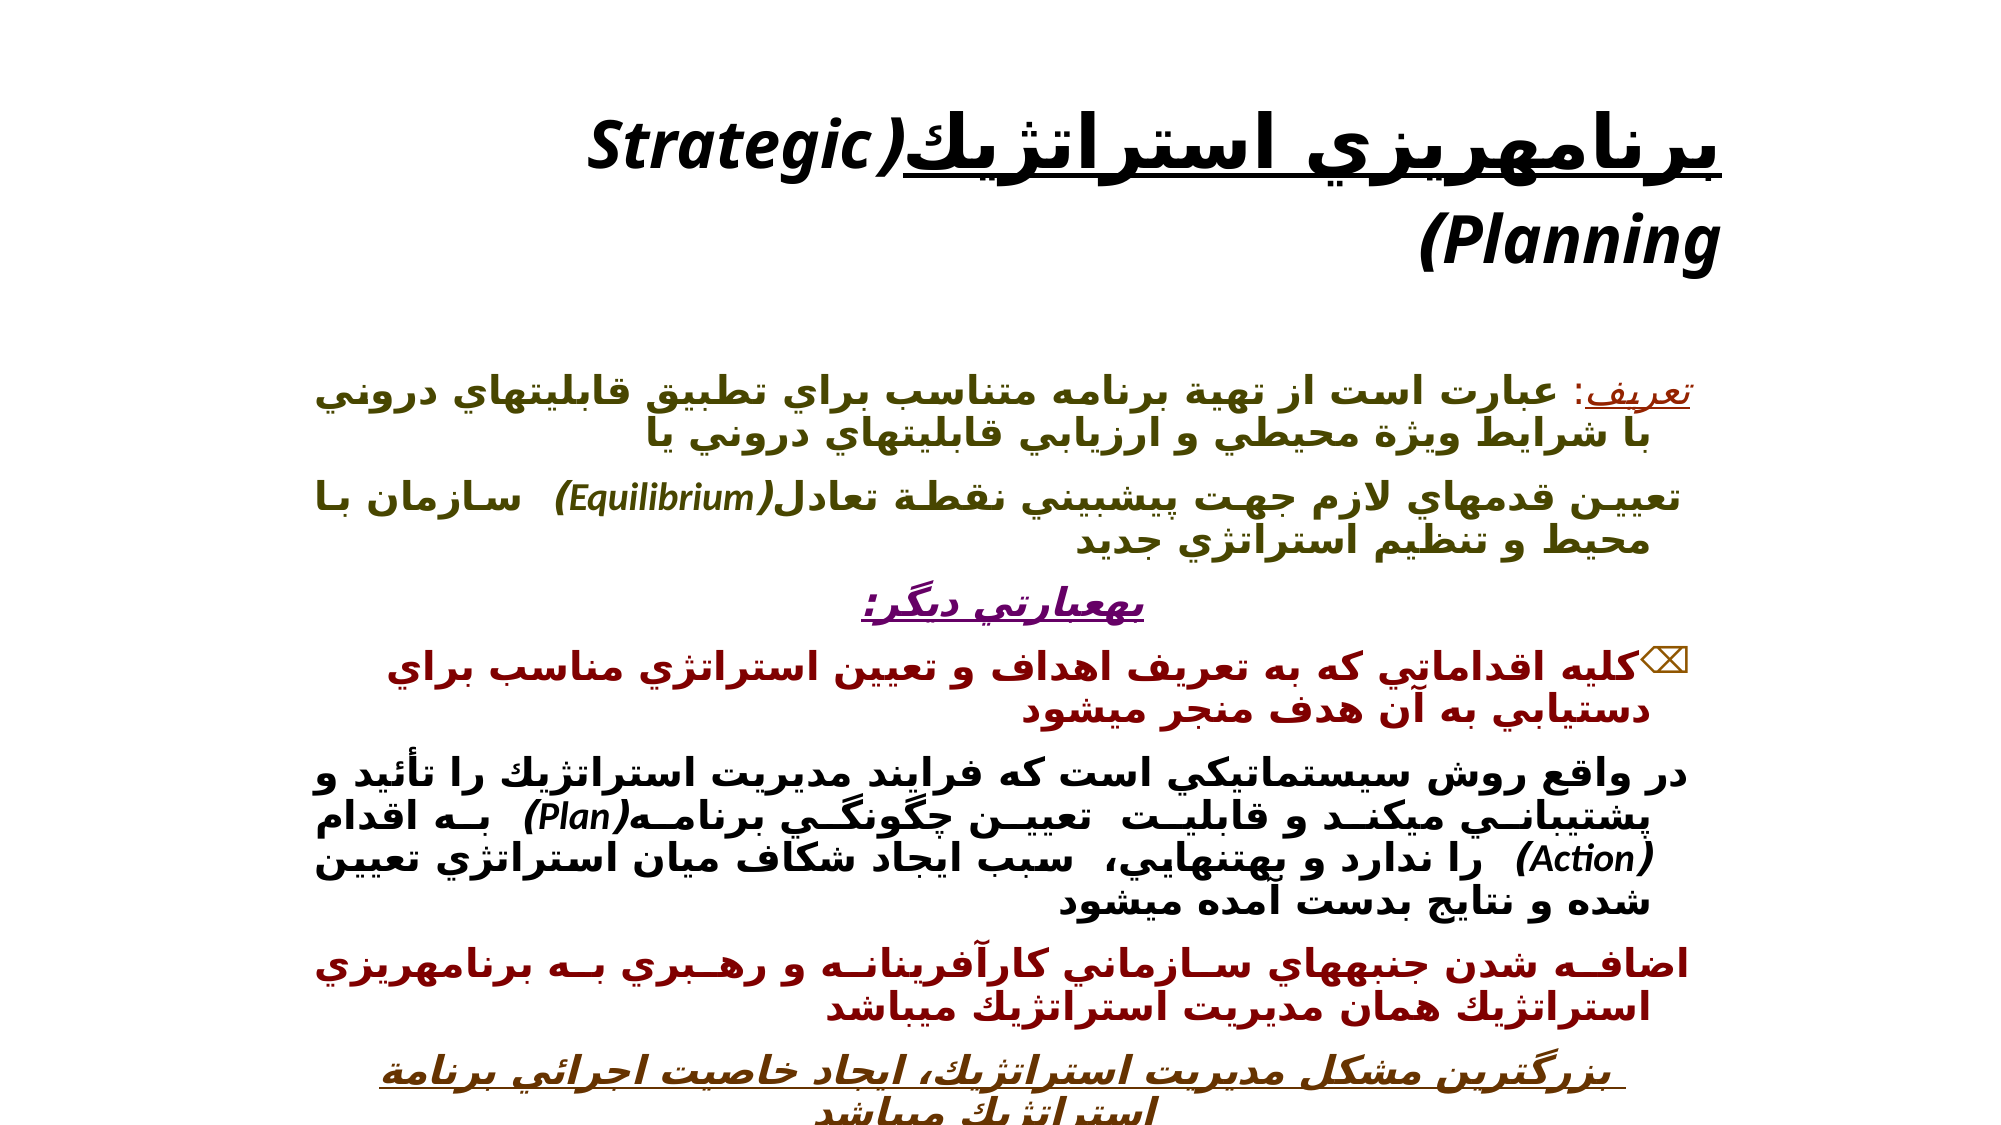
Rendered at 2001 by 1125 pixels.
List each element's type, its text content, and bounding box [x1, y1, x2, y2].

list تعريف: عبارت است از تهية برنامه متناسب براي تطبيق قابليت‏هاي دروني با شرايط ويژة محيطي و ارزيابي قابليت‏هاي دروني يا تعيين قدم‏هاي لازم جهت پيش‏بيني نقطة تعادل(Equilibrium) سازمان با محيط و تنظيم استراتژي جديد به‏عبارتي ديگر: كليه اقداماتي كه به تعريف اهداف و تعيين استراتژي مناسب براي دستيابي به آن هدف منجر مي‏شود در واقع روش سيستماتيكي است كه فرايند مديريت استراتژيك را تأئيد و پشتيباني مي‏كند و قابليت تعيين چگونگي برنامه(Plan) به اقدام (Action) را ندارد و به‏تنهايي، سبب ايجاد شكاف ميان استراتژي تعيين شده و نتايج بدست آمده مي‏شود اضافه شدن جنبه‏هاي سازماني كارآفرينانه و رهبري به برنامه‏ريزي استراتژيك همان مديريت استراتژيك مي‏باشد بزرگترين مشكل مديريت استراتژيك، ايجاد خاصيت اجرائي برنامة استراتژيك مي‏باشد [300, 362, 1706, 1088]
title برنامه‏ريزي استراتژيك(Strategic Planning) [402, 99, 1738, 288]
